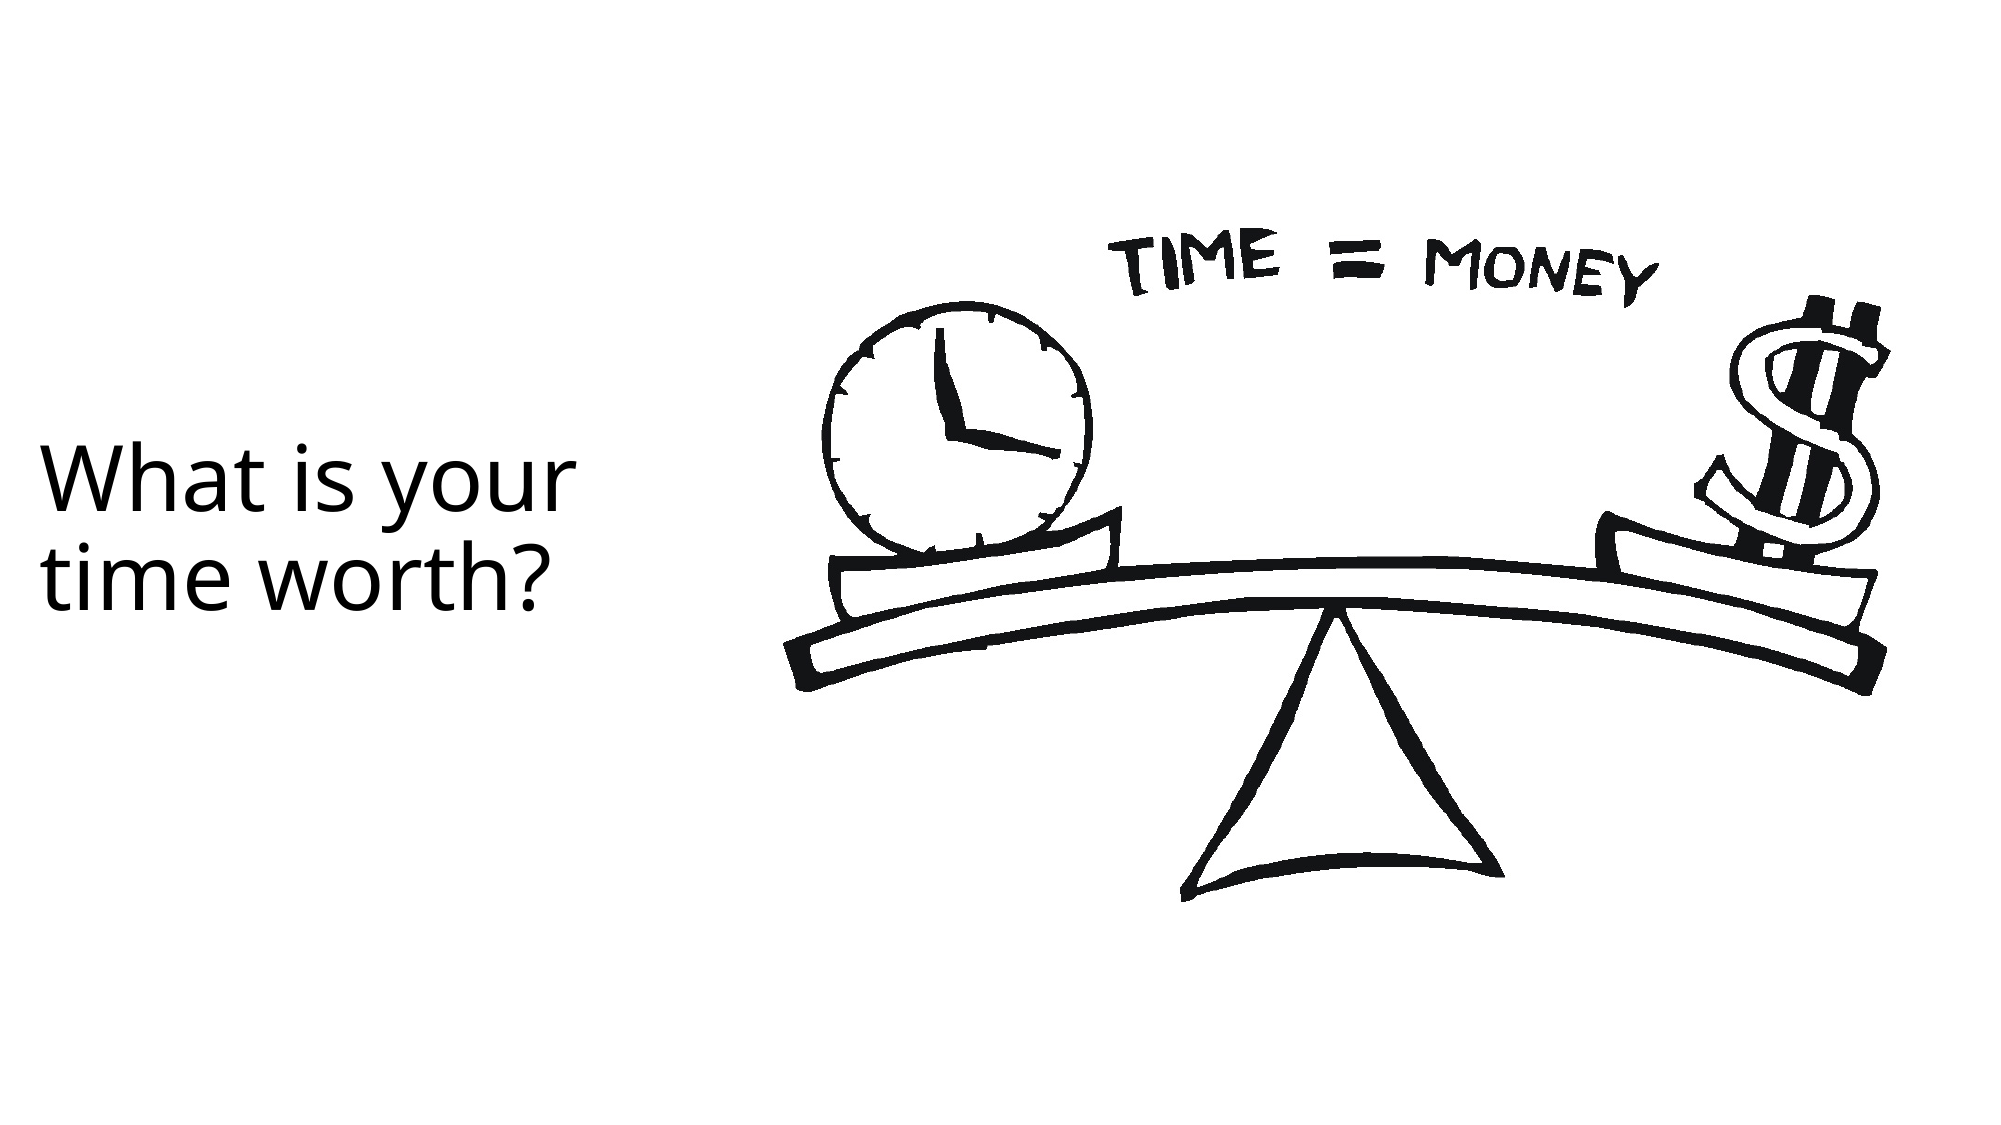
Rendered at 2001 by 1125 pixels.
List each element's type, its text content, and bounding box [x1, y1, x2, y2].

picture [783, 145, 1896, 980]
title What is your time worth? [24, 322, 713, 741]
